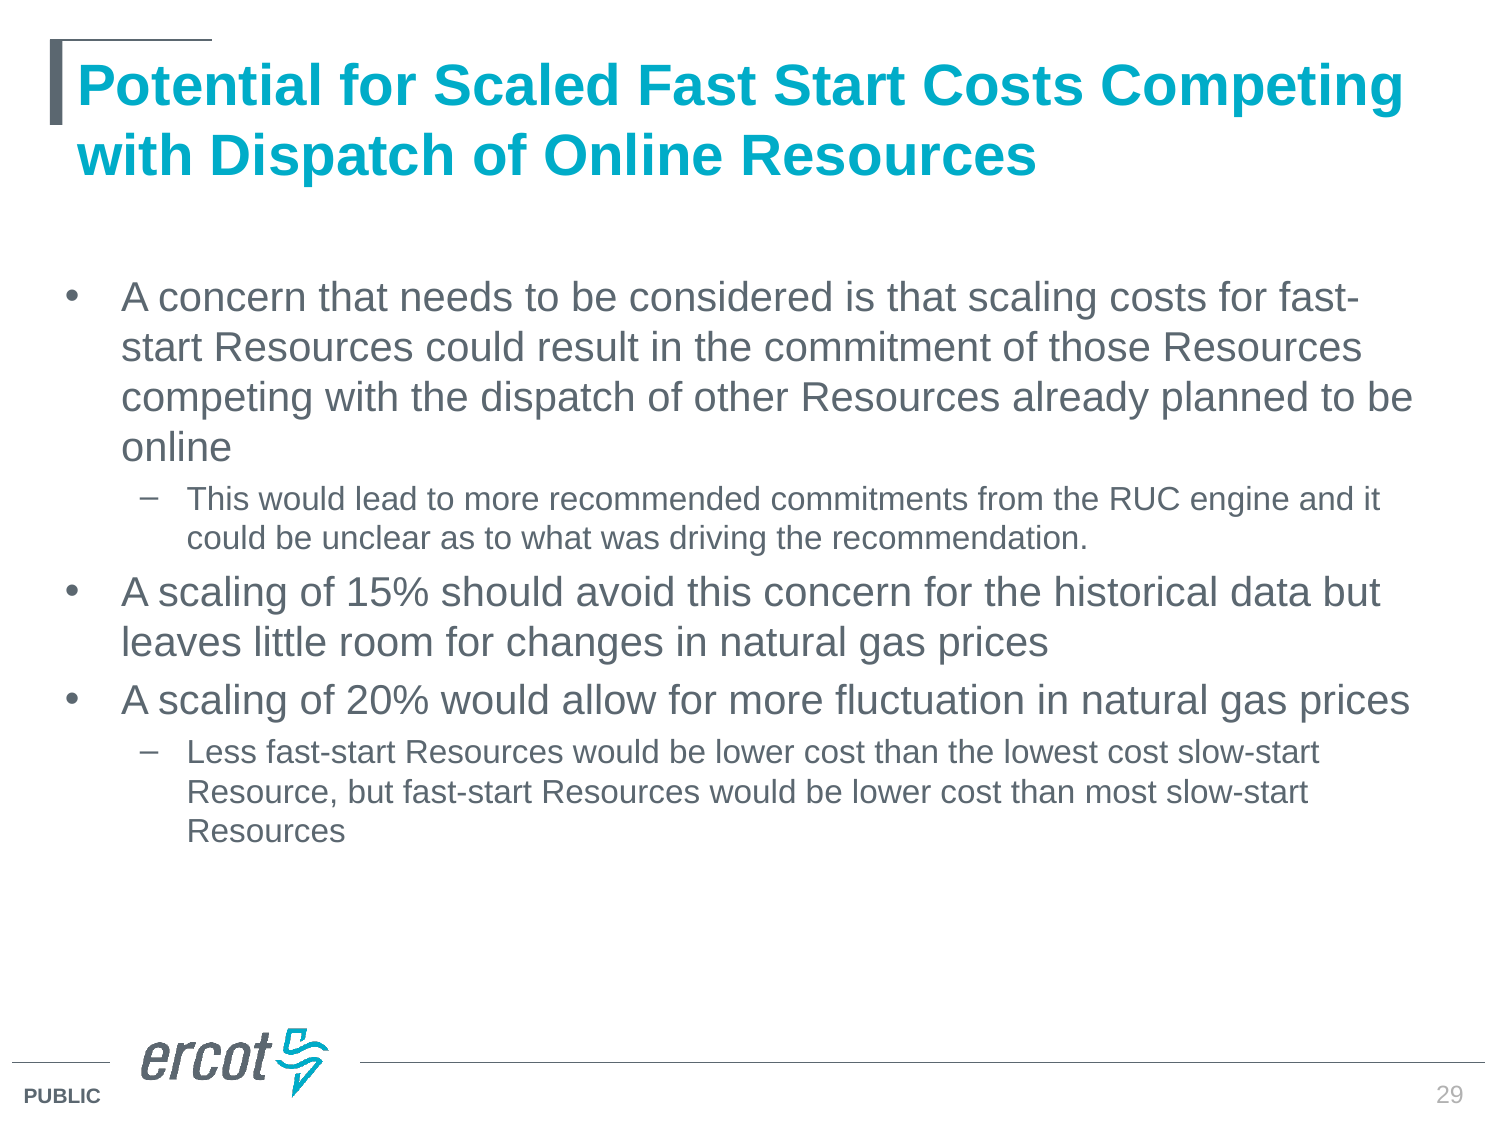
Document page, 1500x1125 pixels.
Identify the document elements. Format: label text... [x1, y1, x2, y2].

list A concern that needs to be considered is that scaling costs for fast-start Resources could result in the commitment of those Resources competing with the dispatch of other Resources already planned to be online This would lead to more recommended commitments from the RUC engine and it could be unclear as to what was driving the recommendation. A scaling of 15% should avoid this concern for the historical data but leaves little room for changes in natural gas prices A scaling of 20% would allow for more fluctuation in natural gas prices Less fast-start Resources would be lower cost than the lowest cost slow-start Resource, but fast-start Resources would be lower cost than most slow-start Resources [50, 262, 1450, 972]
picture [137, 1024, 332, 1100]
slide_number 29 [1412, 1076, 1488, 1112]
title Potential for Scaled Fast Start Costs Competing with Dispatch of Online Resources [62, 39, 1450, 228]
